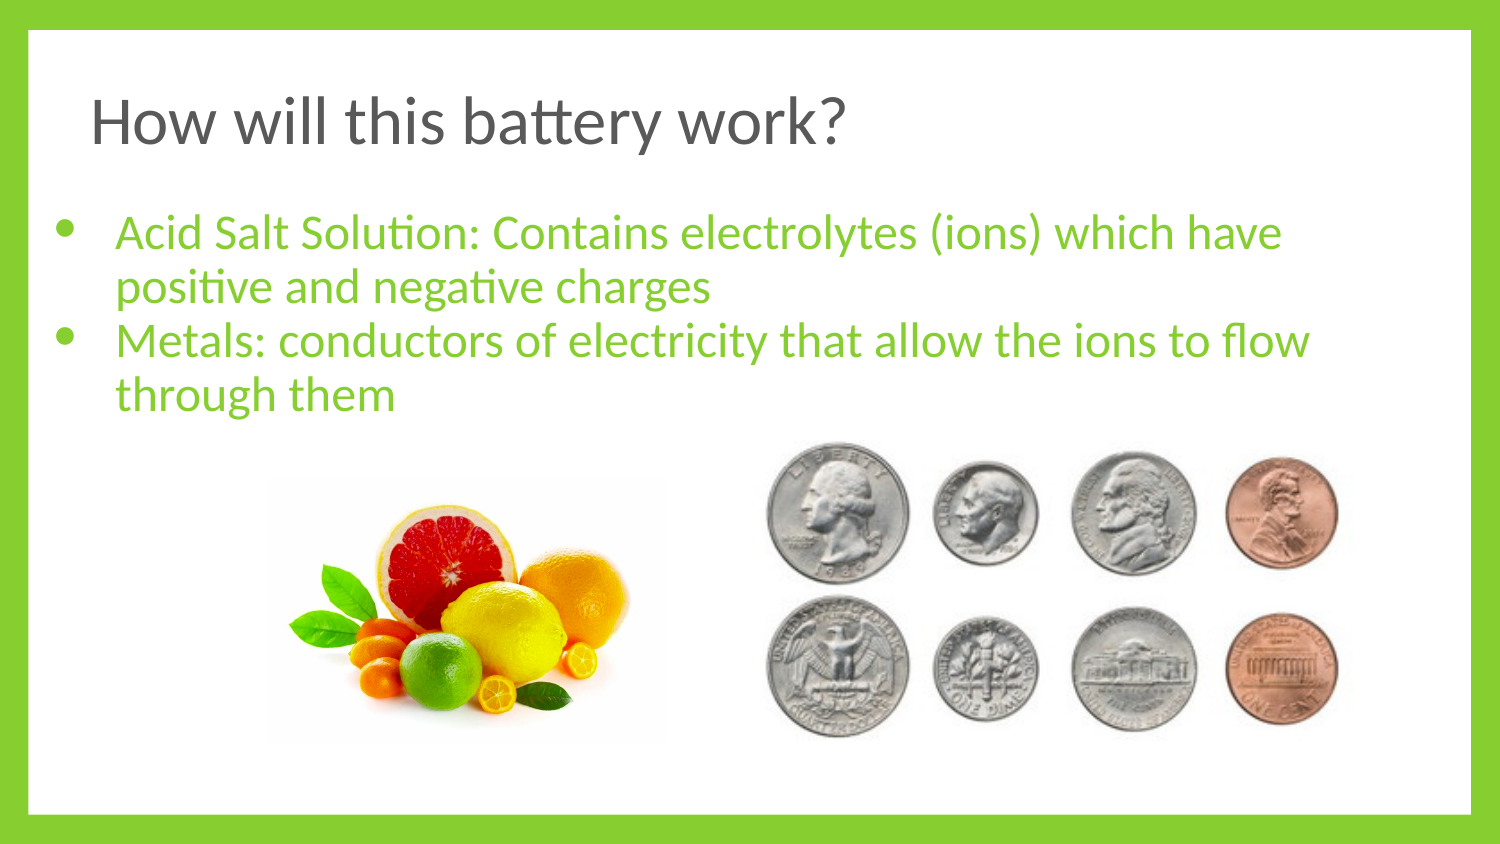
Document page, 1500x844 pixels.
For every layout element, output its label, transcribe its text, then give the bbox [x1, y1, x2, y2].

picture [268, 477, 667, 743]
picture [752, 440, 1353, 743]
list Acid Salt Solution: Contains electrolytes (ions) which have positive and negative charges Metals: conductors of electricity that allow the ions to flow through them [25, 191, 1463, 803]
title How will this battery work? [75, 33, 1425, 175]
